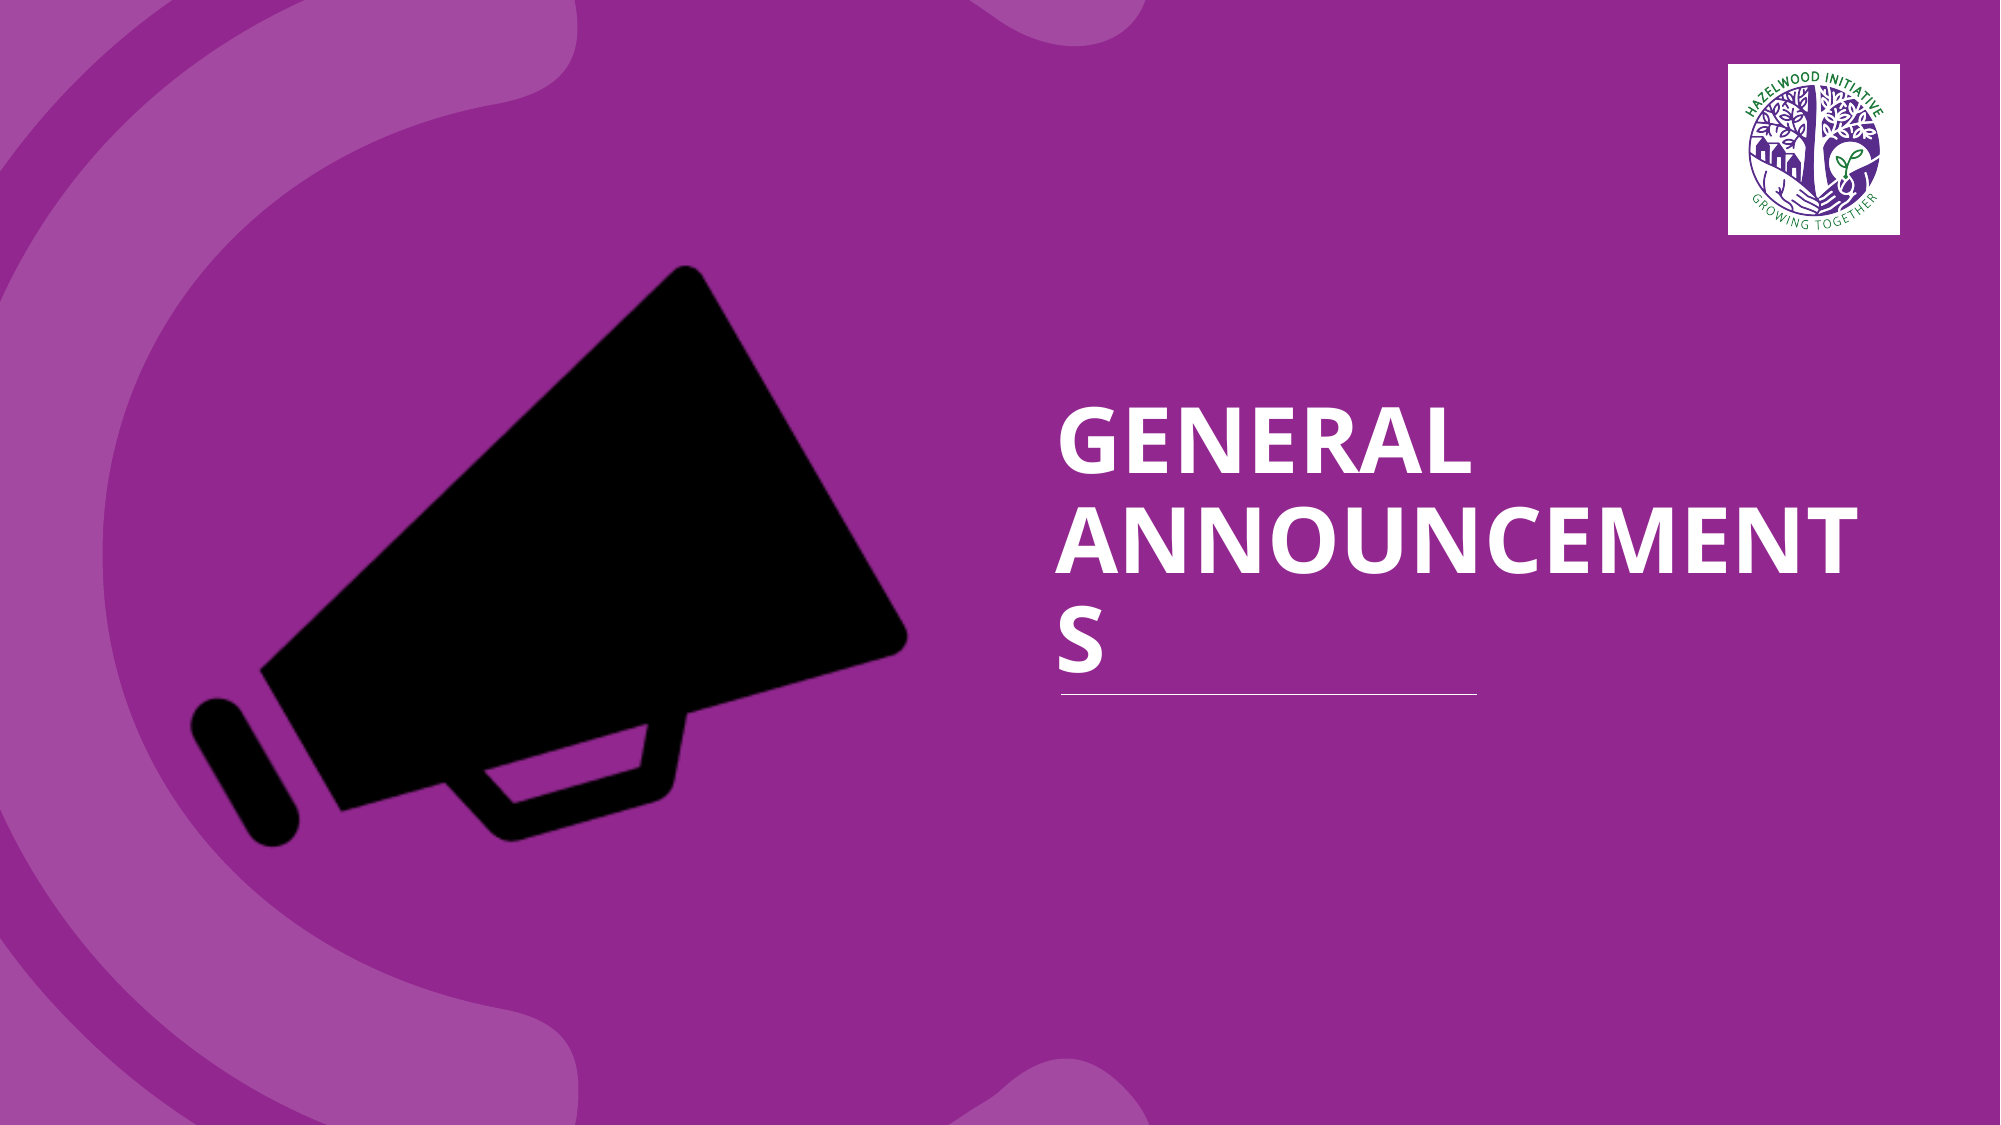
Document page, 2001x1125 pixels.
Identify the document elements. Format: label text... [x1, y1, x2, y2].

picture [1728, 63, 1901, 236]
picture [116, 119, 987, 990]
text_box [987, 524, 1430, 585]
title General announcements [1040, 356, 1885, 700]
